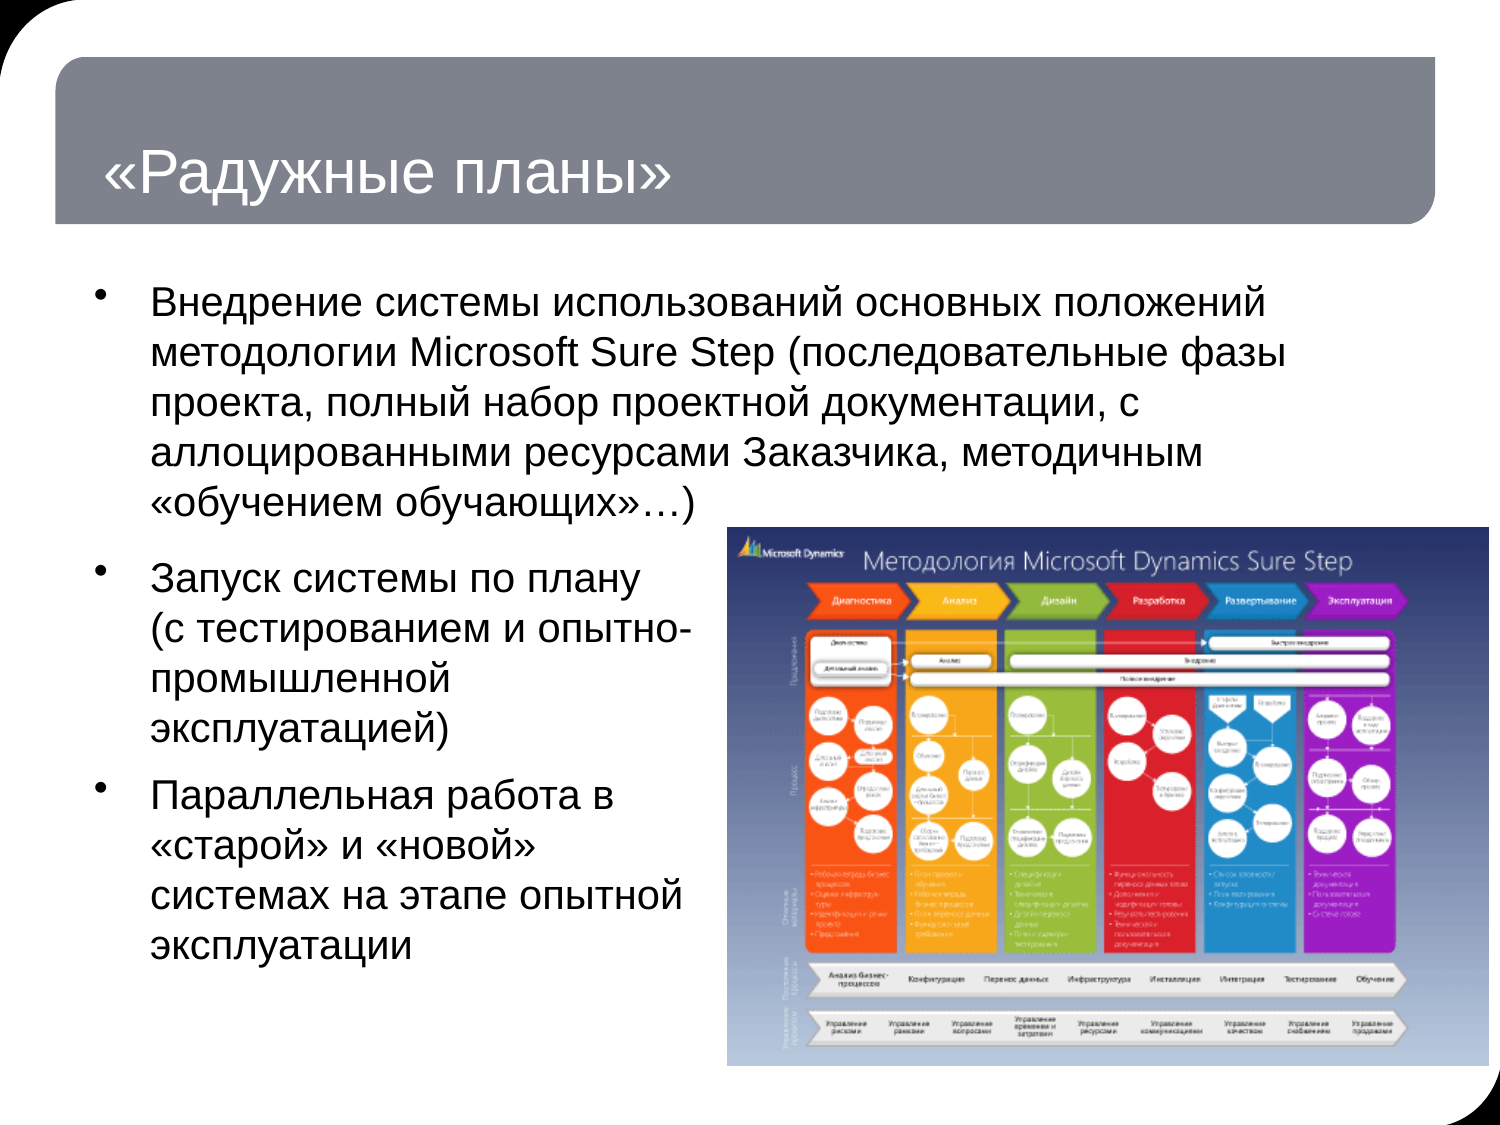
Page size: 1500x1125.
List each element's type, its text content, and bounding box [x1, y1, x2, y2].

list Внедрение системы использований основных положений методологии Microsoft Sure Step (последовательные фазы проекта, полный набор проектной документации, с аллоцированными ресурсами Заказчика, методичным «обучением обучающих»…) [93, 274, 1411, 550]
picture [726, 527, 1489, 1066]
title «Радужные планы» [103, 144, 1377, 206]
text_box Запуск системы по плану (с тестированием и опытно-промышленной эксплуатацией) Параллельная работа в «старой» и «новой» системах на этапе опытной эксплуатации [93, 550, 721, 985]
